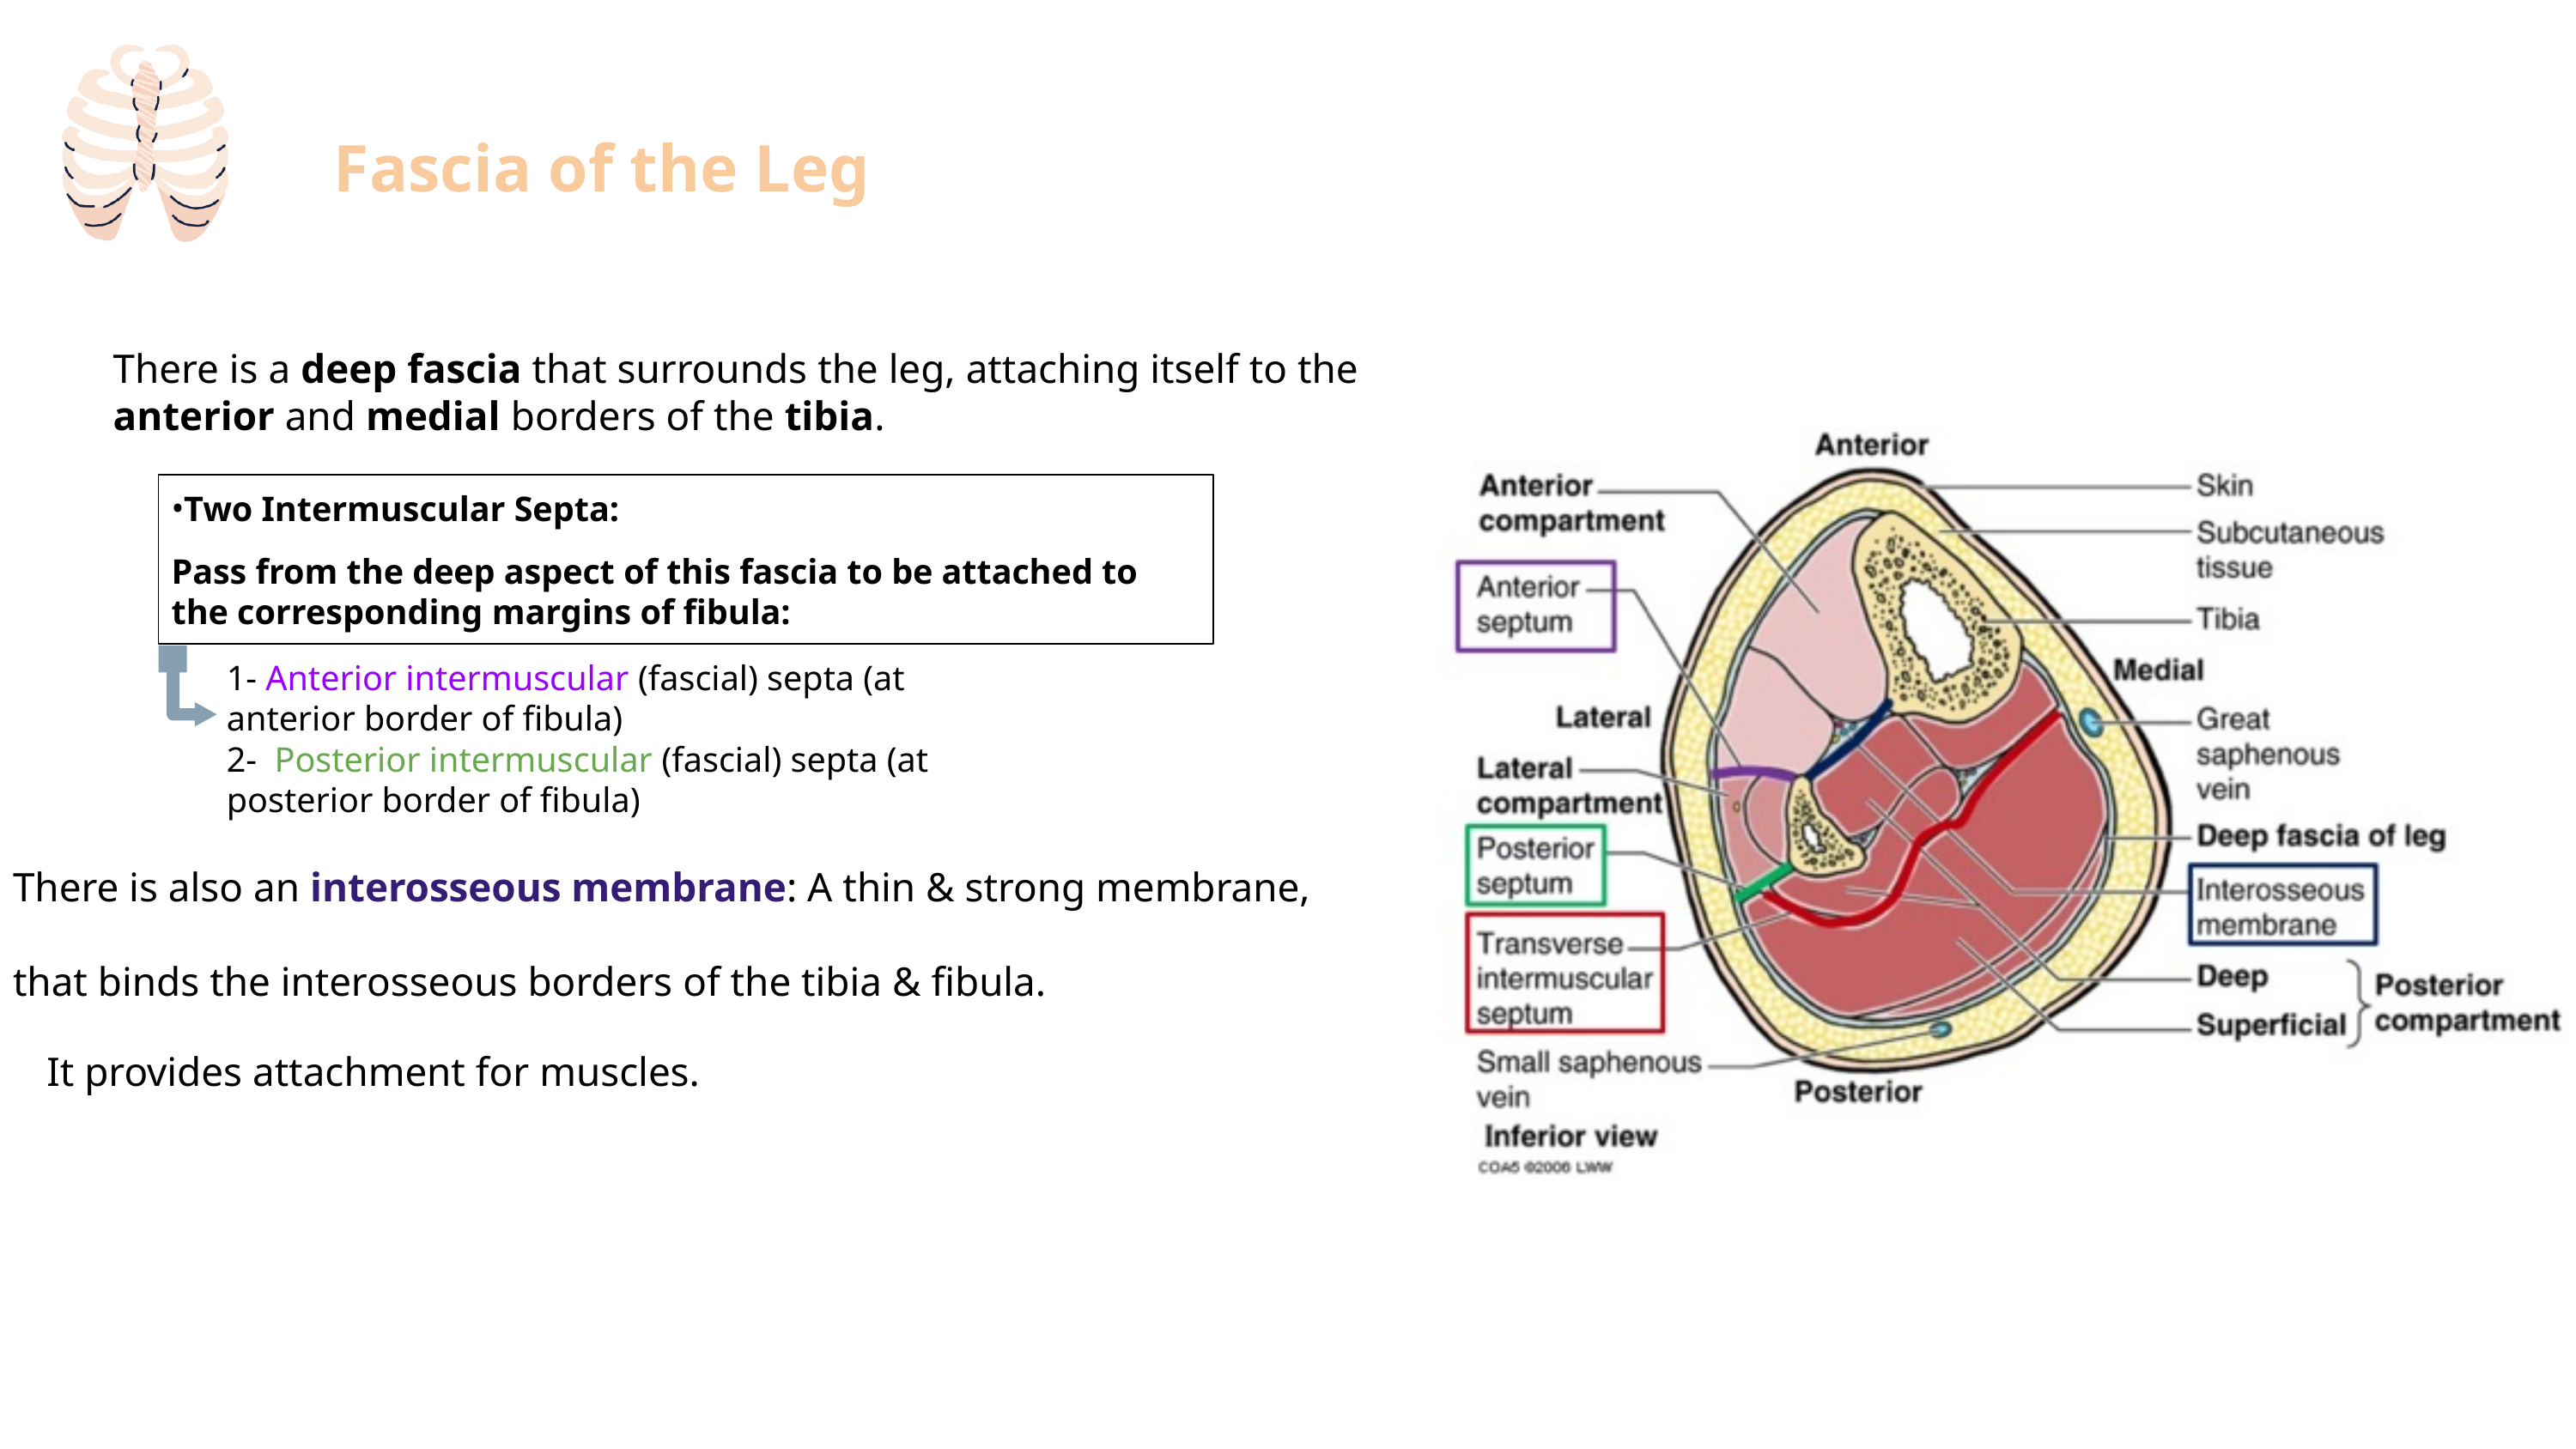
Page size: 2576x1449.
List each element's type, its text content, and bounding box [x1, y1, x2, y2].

text_box Two Intermuscular Septa: Pass from the deep aspect of this fascia to be attached to the corresponding margins of fibula: [158, 474, 1214, 645]
text_box 1- Anterior intermuscular (fascial) septa (at anterior border of fibula) 2- Posterior intermuscular (fascial) septa (at posterior border of fibula) [213, 643, 979, 833]
text_box Fascia of the Leg [320, 114, 1566, 218]
text_box It provides attachment for muscles. [33, 1034, 933, 1107]
text_box There is a deep fascia that surrounds the leg, attaching itself to the anterior and medial borders of the tibia. [100, 330, 1400, 452]
text_box [158, 645, 213, 727]
picture [1438, 389, 2576, 1179]
picture [62, 44, 228, 242]
text_box There is also an interosseous membrane: A thin & strong membrane, that binds the interosseous borders of the tibia & fibula. [0, 850, 1434, 1017]
